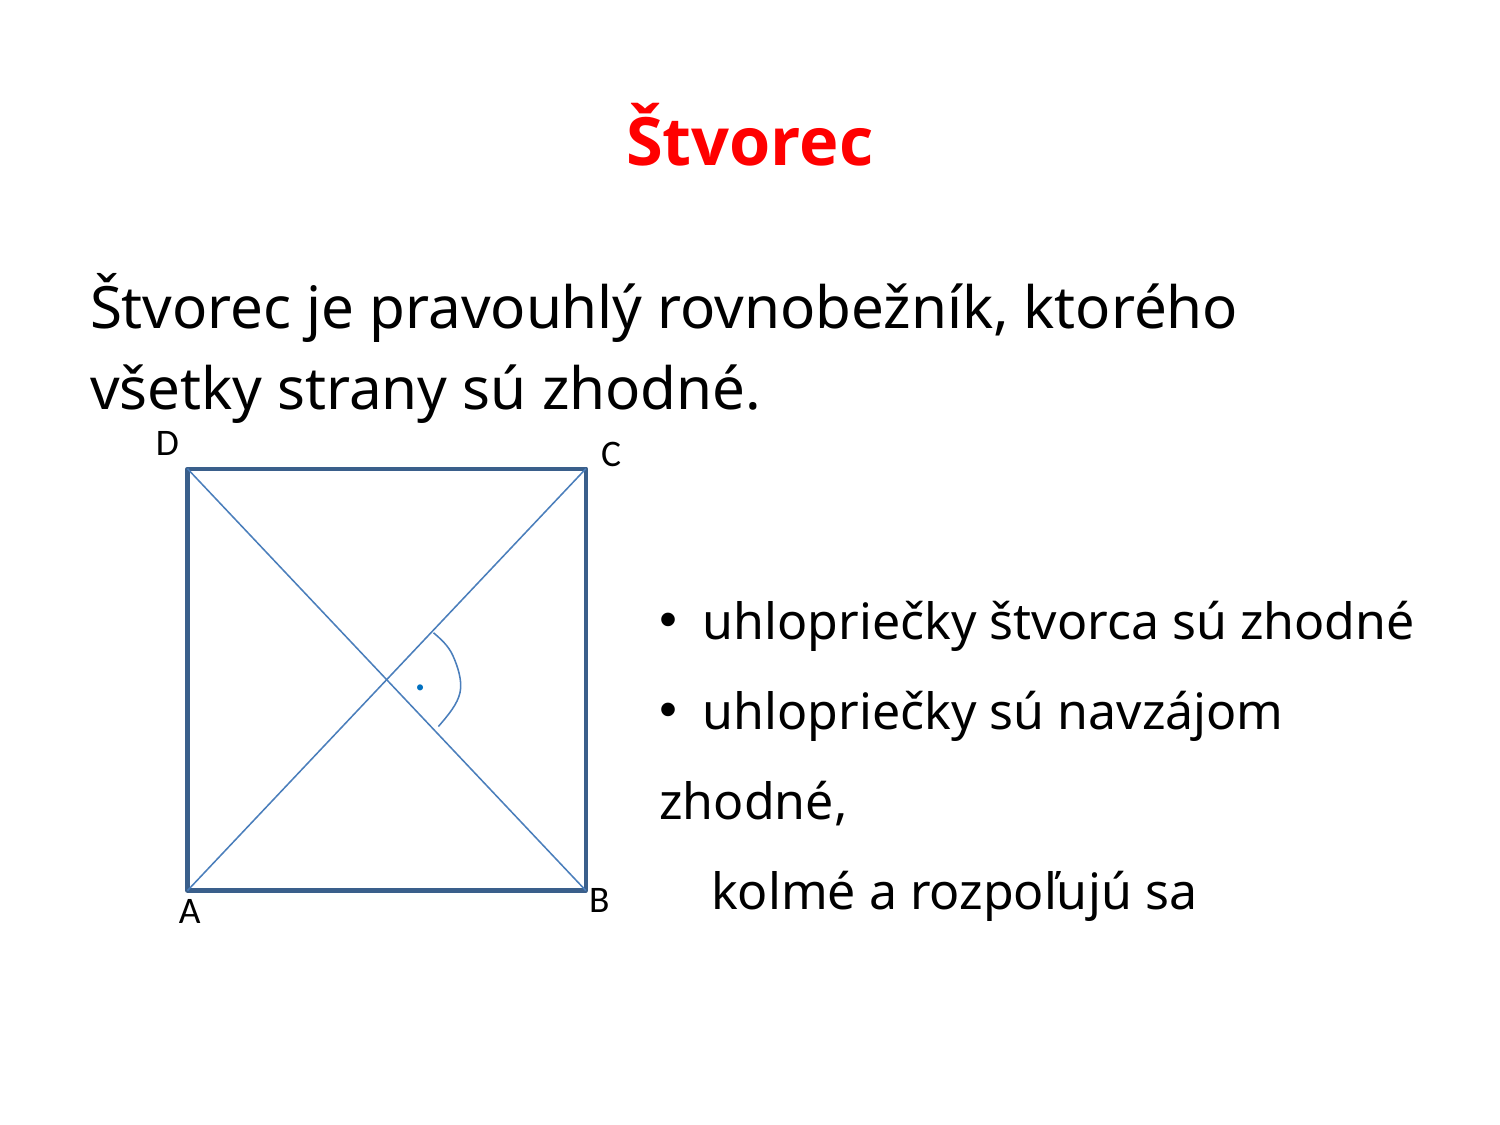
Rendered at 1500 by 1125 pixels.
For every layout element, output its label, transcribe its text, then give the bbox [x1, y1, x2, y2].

text_box [191, 467, 586, 477]
text_box A [164, 878, 216, 939]
text_box [216, 887, 574, 893]
title Štvorec [75, 45, 1425, 233]
text_box [185, 470, 193, 477]
text_box B [574, 867, 625, 927]
text_box uhlopriečky štvorca sú zhodné uhlopriečky sú navzájom zhodné, kolmé a rozpoľujú sa [644, 492, 1488, 927]
list Štvorec je pravouhlý rovnobežník, ktorého všetky strany sú zhodné. [75, 262, 1425, 1005]
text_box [175, 480, 598, 880]
text_box D [141, 410, 194, 470]
text_box C [586, 421, 637, 482]
